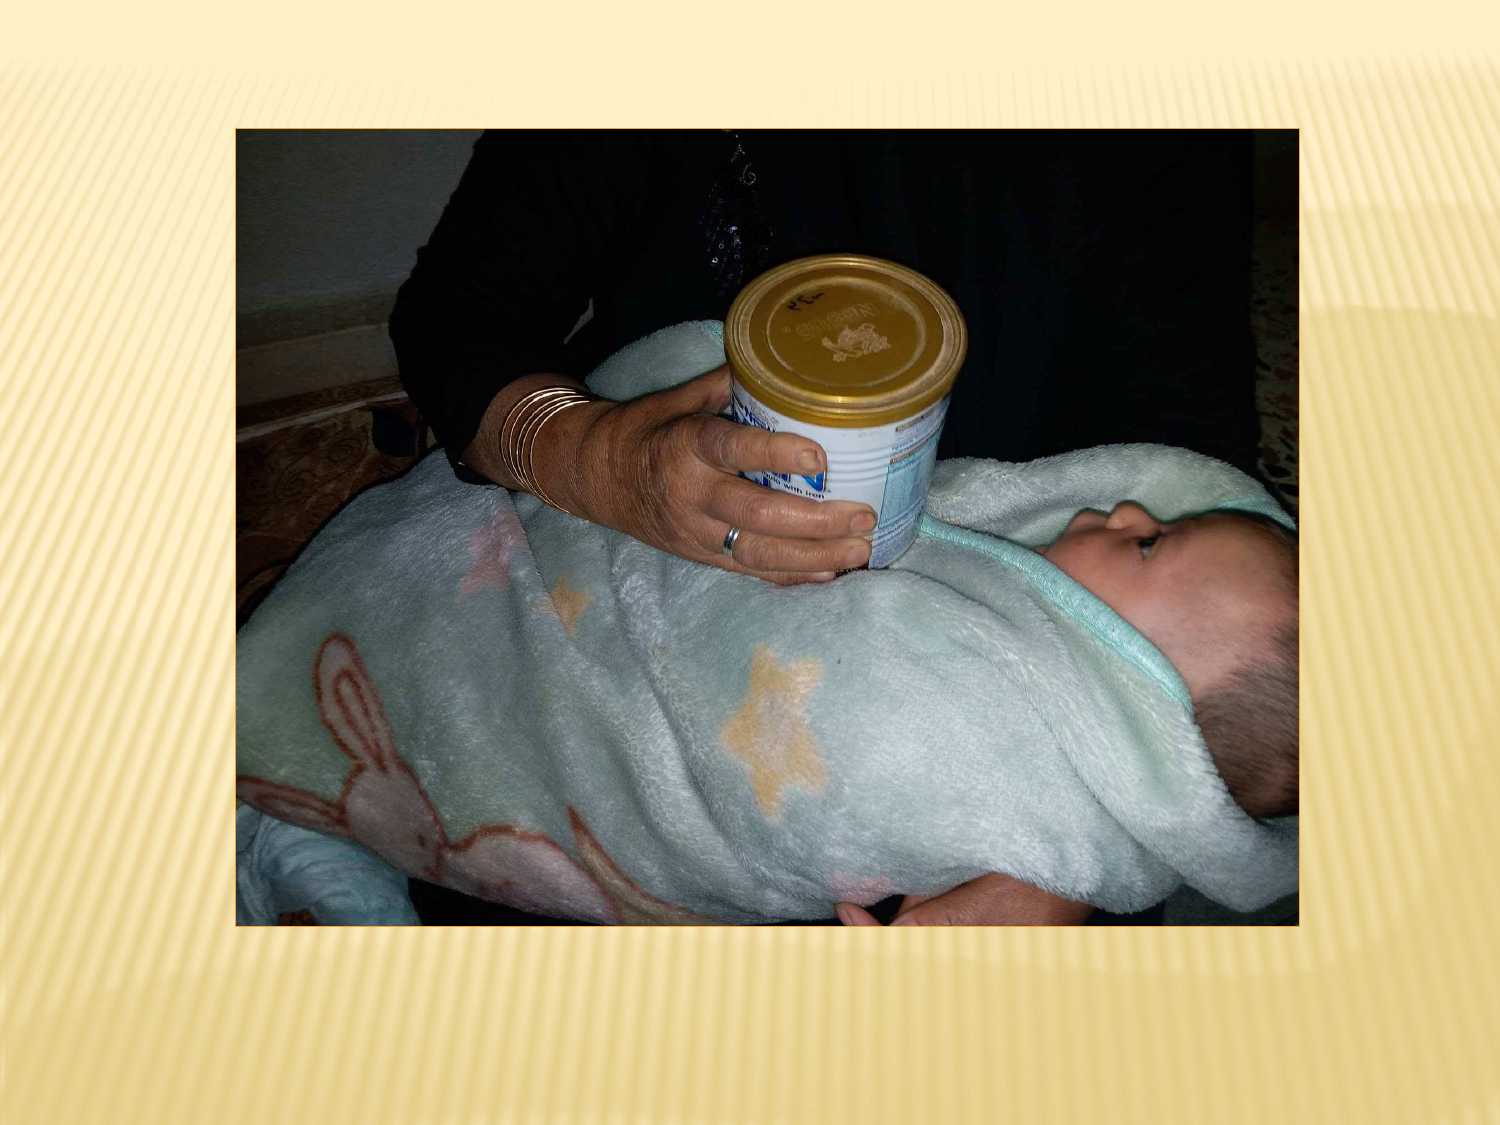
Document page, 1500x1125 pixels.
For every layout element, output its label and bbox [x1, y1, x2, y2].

picture [235, 128, 1300, 927]
